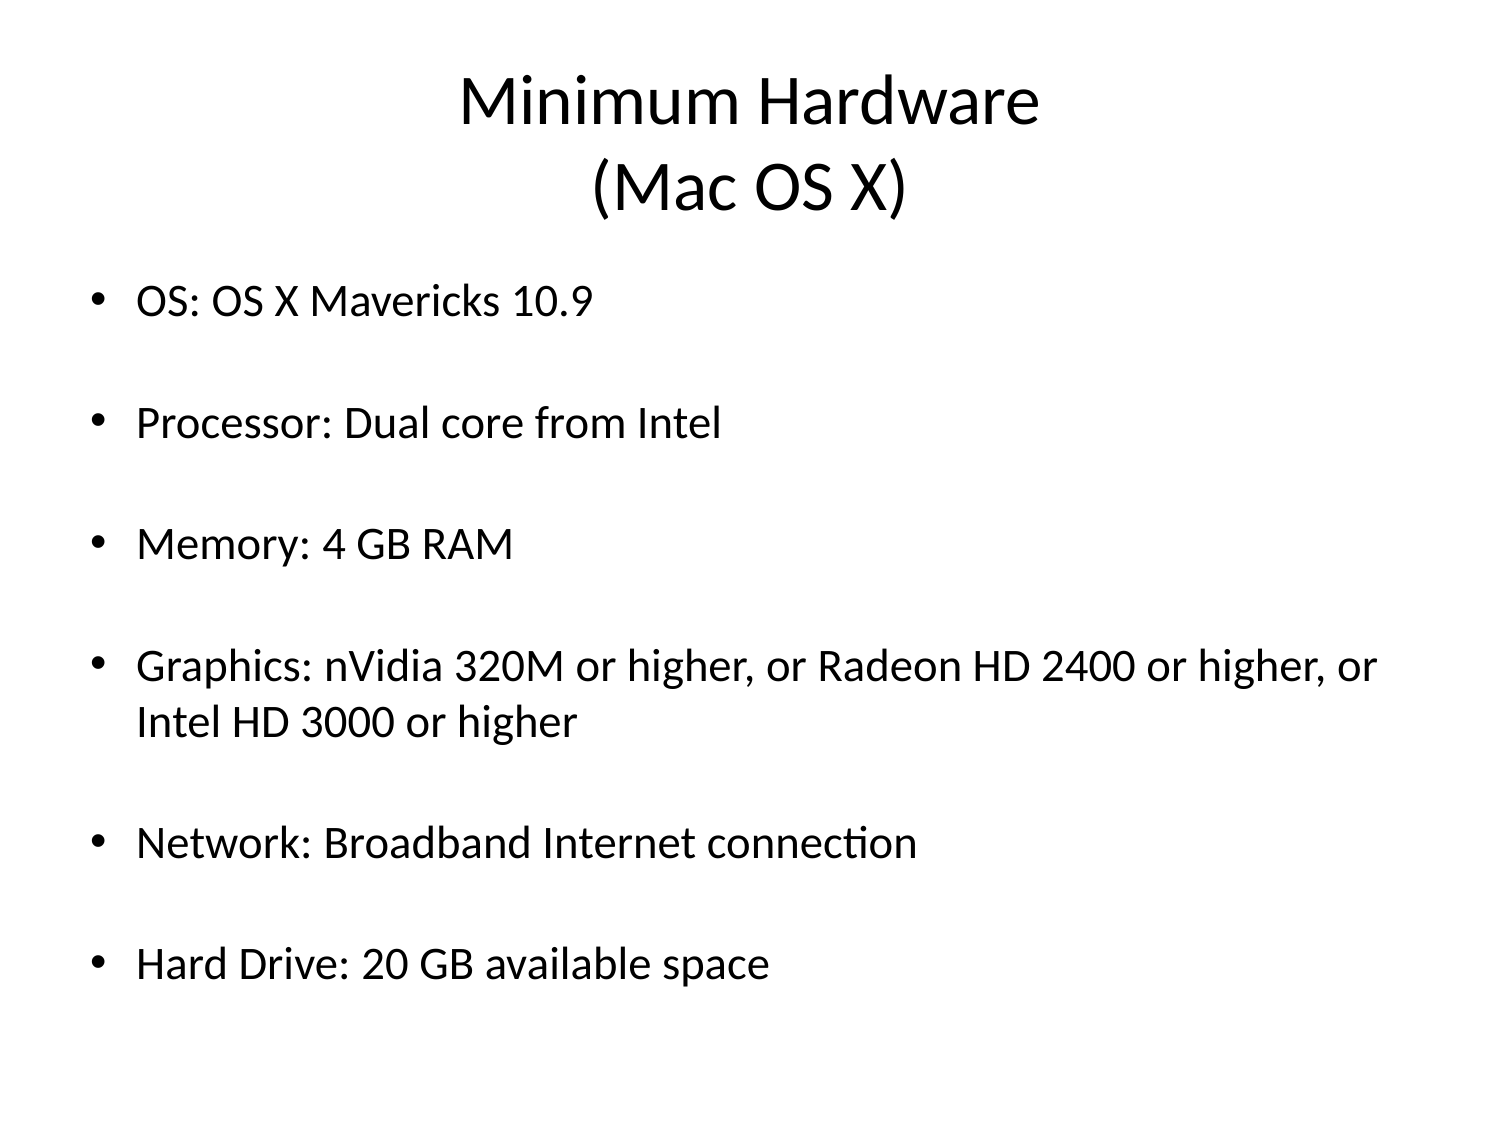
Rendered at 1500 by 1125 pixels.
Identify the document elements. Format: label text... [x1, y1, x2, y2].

list OS: OS X Mavericks 10.9 Processor: Dual core from Intel Memory: 4 GB RAM Graphics: nVidia 320M or higher, or Radeon HD 2400 or higher, or Intel HD 3000 or higher Network: Broadband Internet connection Hard Drive: 20 GB available space [75, 262, 1425, 1005]
title Minimum Hardware (Mac OS X) [75, 45, 1425, 233]
